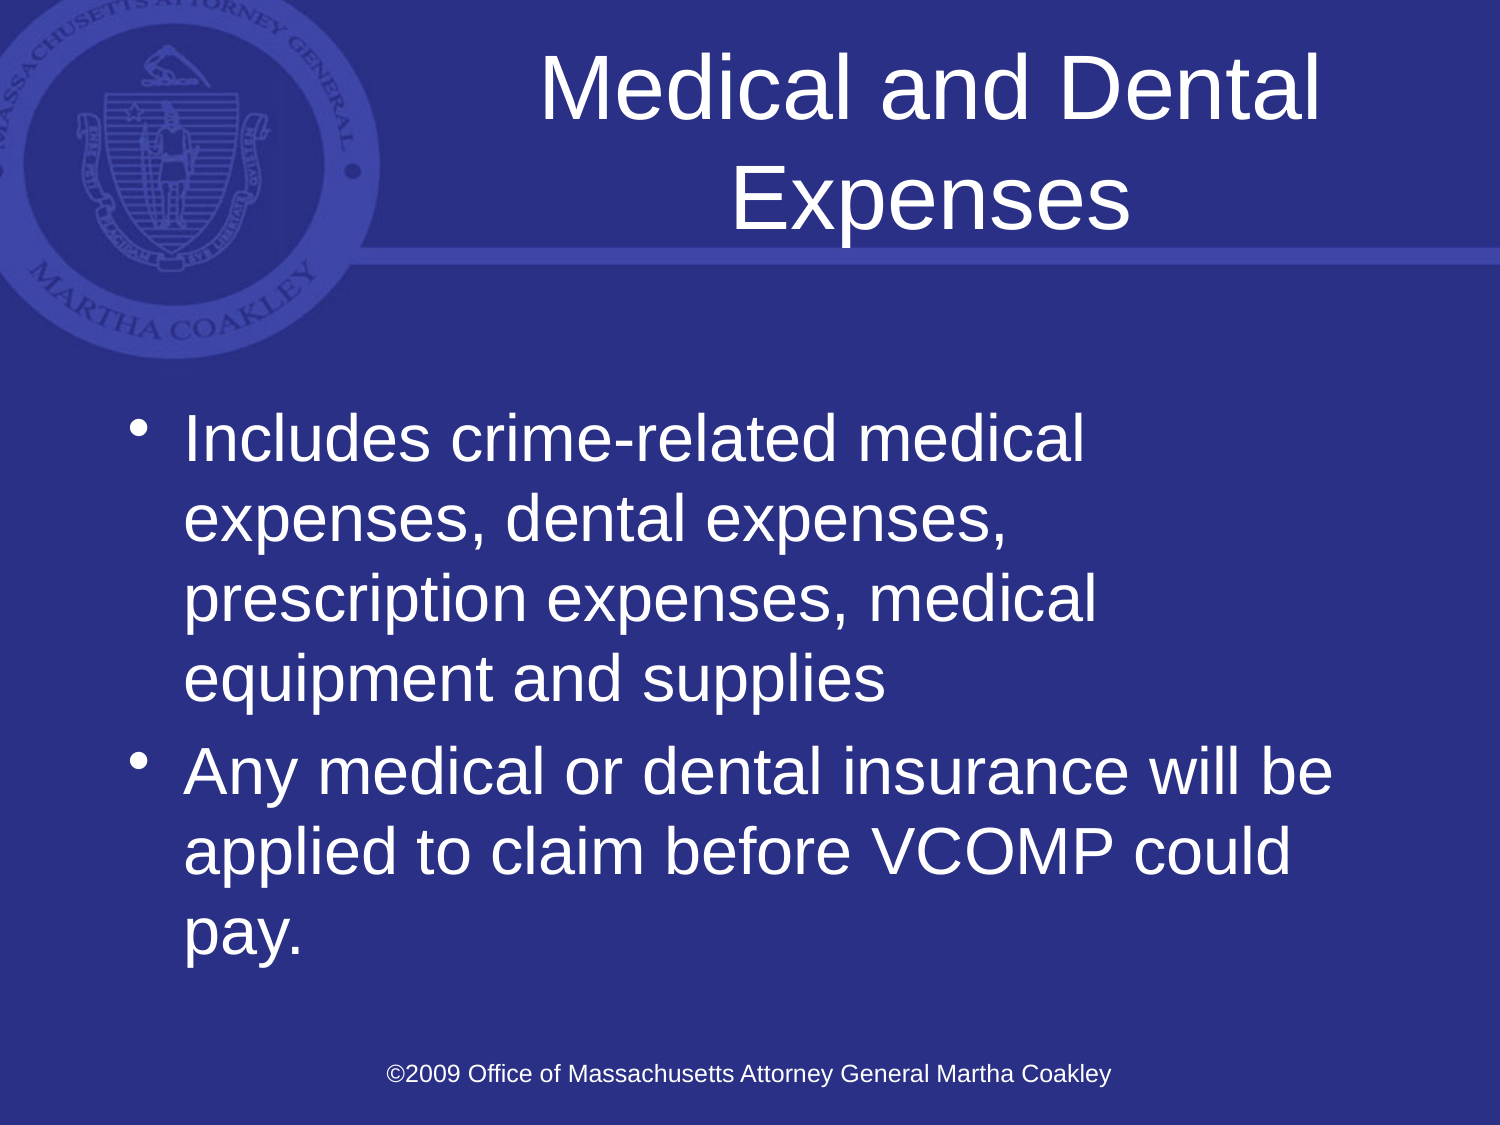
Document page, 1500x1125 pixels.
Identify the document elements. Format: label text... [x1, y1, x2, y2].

title Medical and Dental Expenses [399, 37, 1463, 238]
list Includes crime-related medical expenses, dental expenses, prescription expenses, medical equipment and supplies Any medical or dental insurance will be applied to claim before VCOMP could pay. [112, 387, 1388, 1001]
footer ©2009 Office of Massachusetts Attorney General Martha Coakley [112, 1049, 1388, 1101]
picture [0, 0, 1500, 1125]
